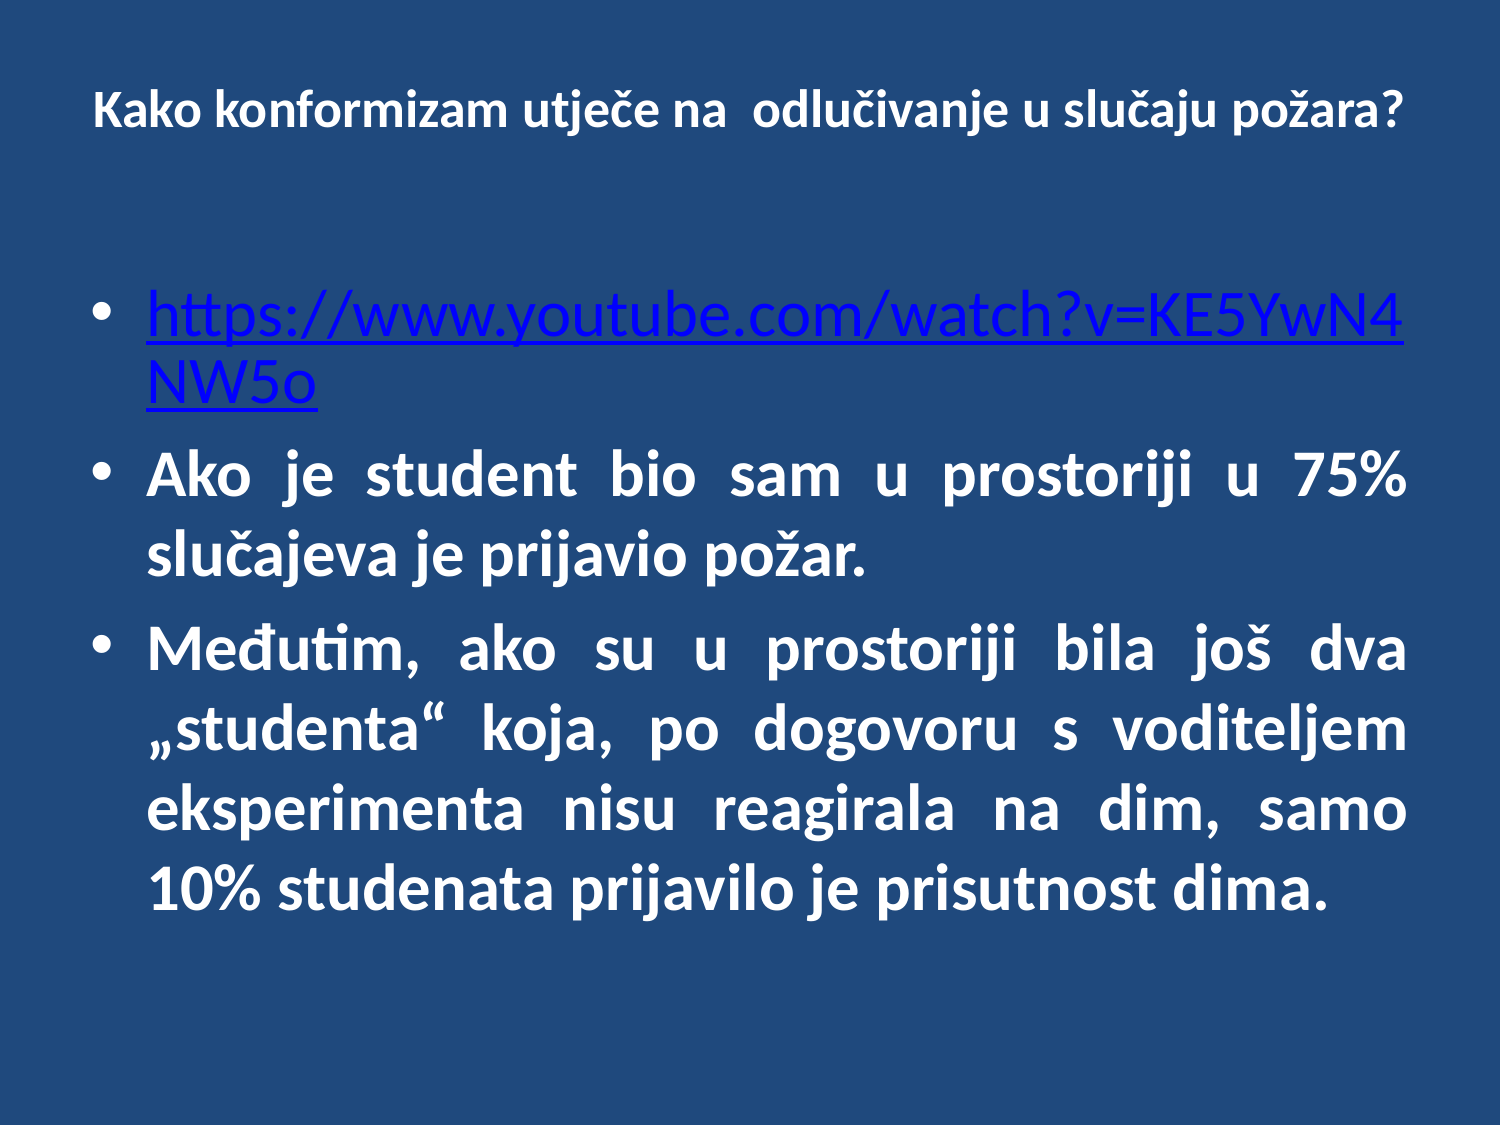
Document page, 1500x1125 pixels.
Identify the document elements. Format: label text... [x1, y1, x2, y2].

list https://www.youtube.com/watch?v=KE5YwN4NW5o Ako je student bio sam u prostoriji u 75% slučajeva je prijavio požar. Međutim, ako su u prostoriji bila još dva „studenta“ koja, po dogovoru s voditeljem eksperimenta nisu reagirala na dim, samo 10% studenata prijavilo je prisutnost dima. [75, 262, 1425, 1005]
title Kako konformizam utječe na odlučivanje u slučaju požara? [75, 45, 1425, 233]
